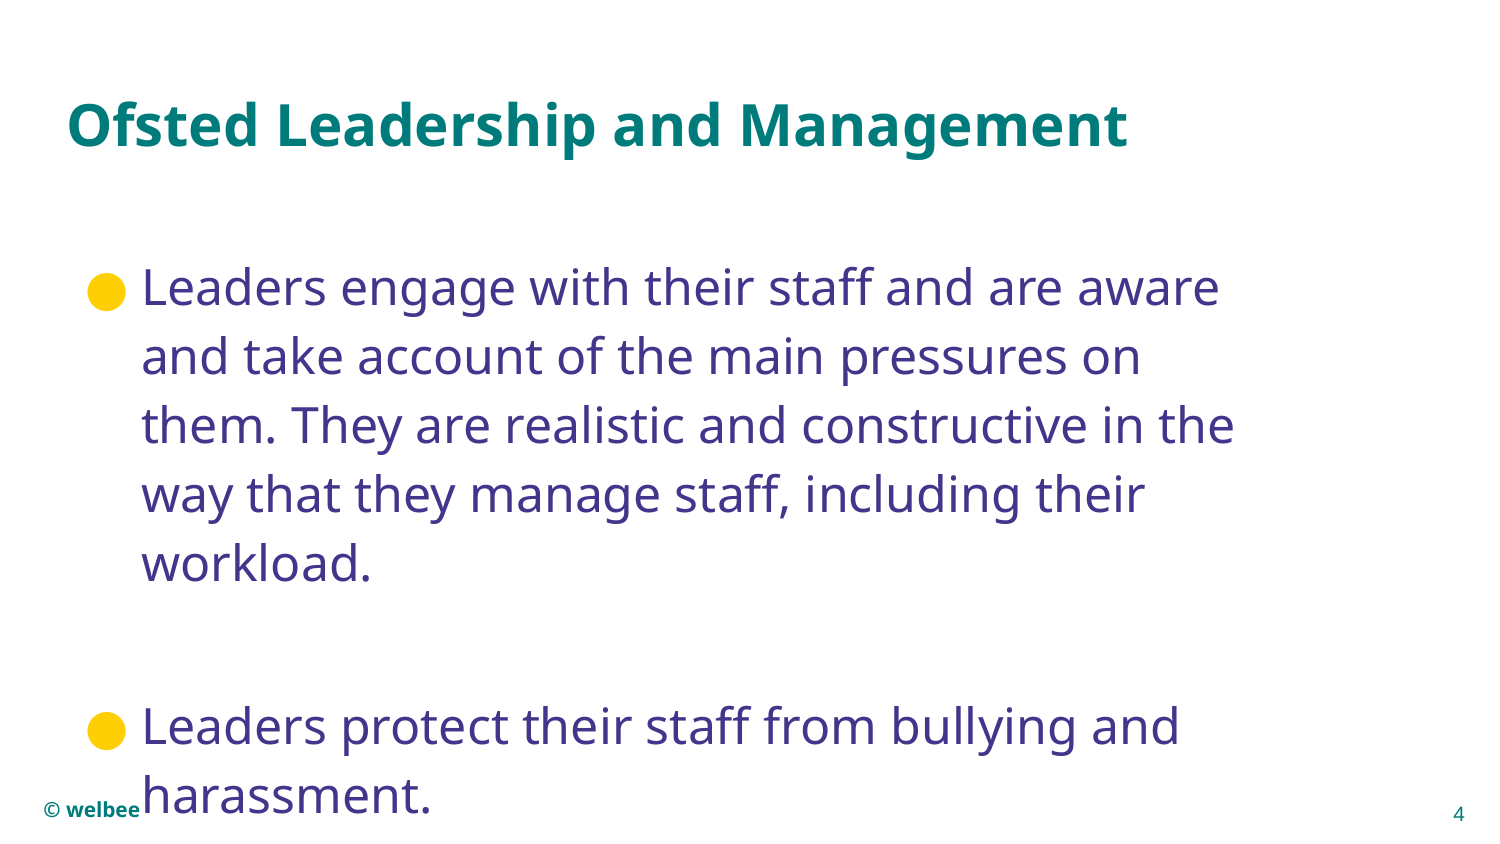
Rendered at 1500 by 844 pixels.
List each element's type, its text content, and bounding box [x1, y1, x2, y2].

slide_number 4 [1389, 780, 1480, 844]
list Leaders engage with their staff and are aware and take account of the main pressures on them. They are realistic and constructive in the way that they manage staff, including their workload. Leaders protect their staff from bullying and harassment. [51, 231, 1299, 793]
title Ofsted Leadership and Management [51, 72, 1449, 167]
